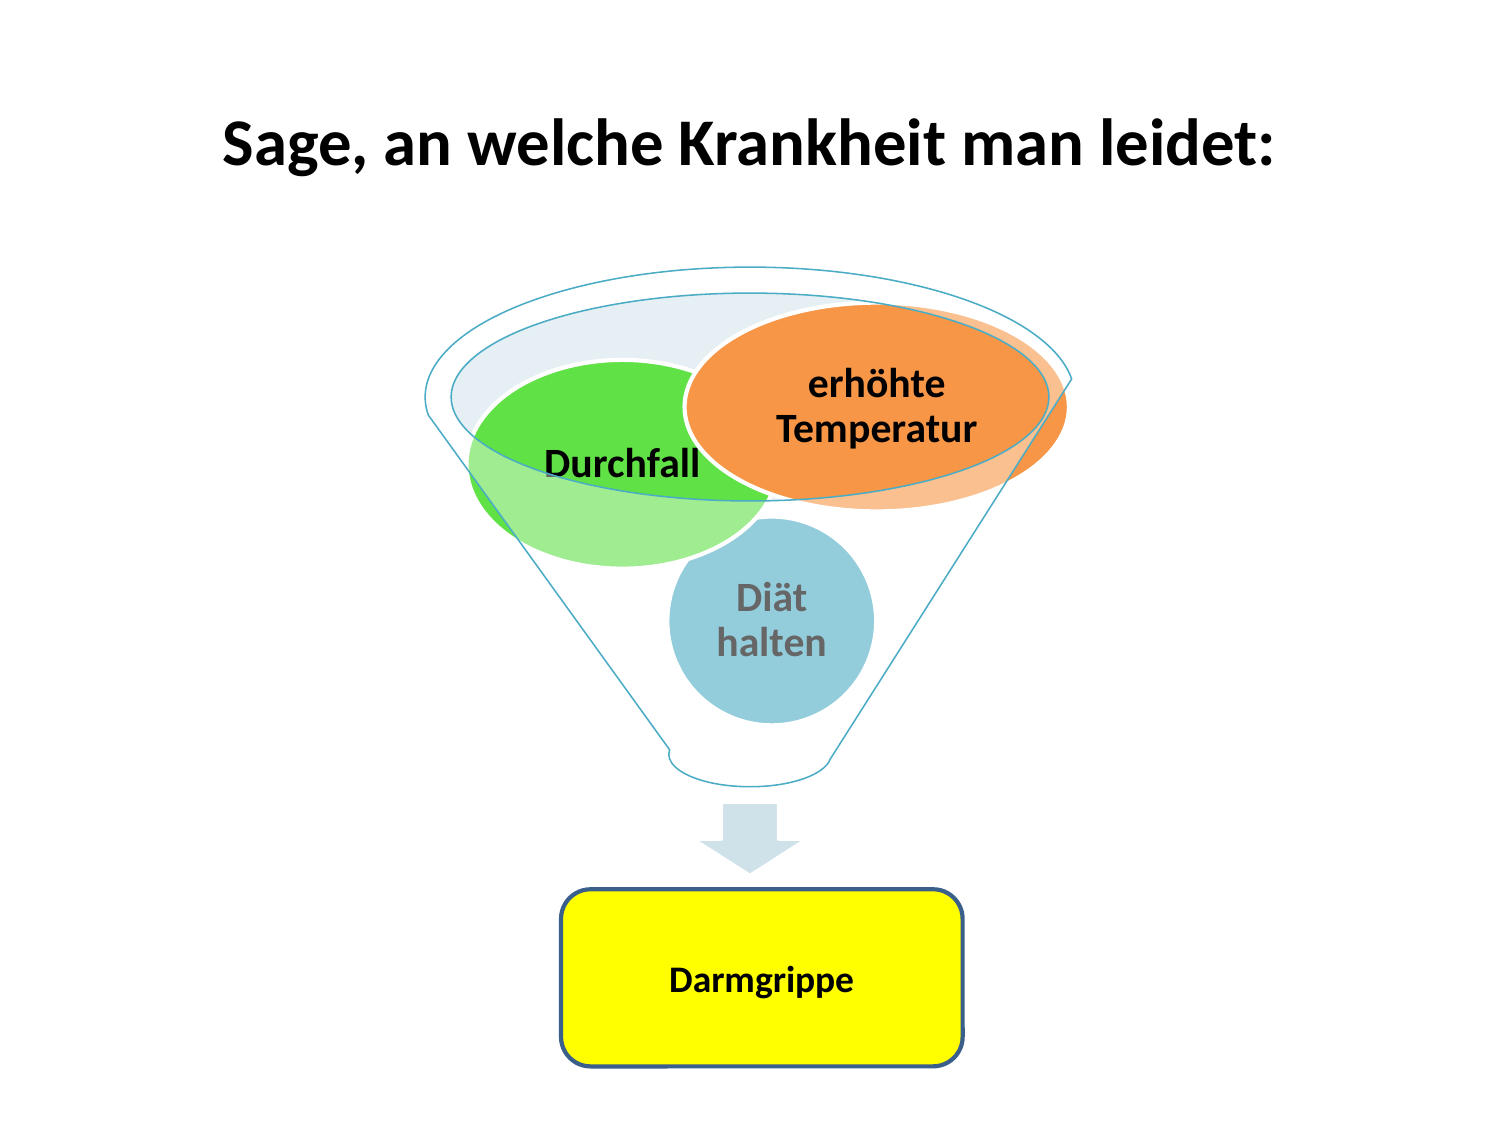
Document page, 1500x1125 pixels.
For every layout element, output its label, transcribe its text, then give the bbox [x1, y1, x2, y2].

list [74, 262, 1426, 1006]
title Sage, an welche Krankheit man leidet: [75, 45, 1425, 233]
text_box Darmgrippe [558, 1014, 965, 1069]
